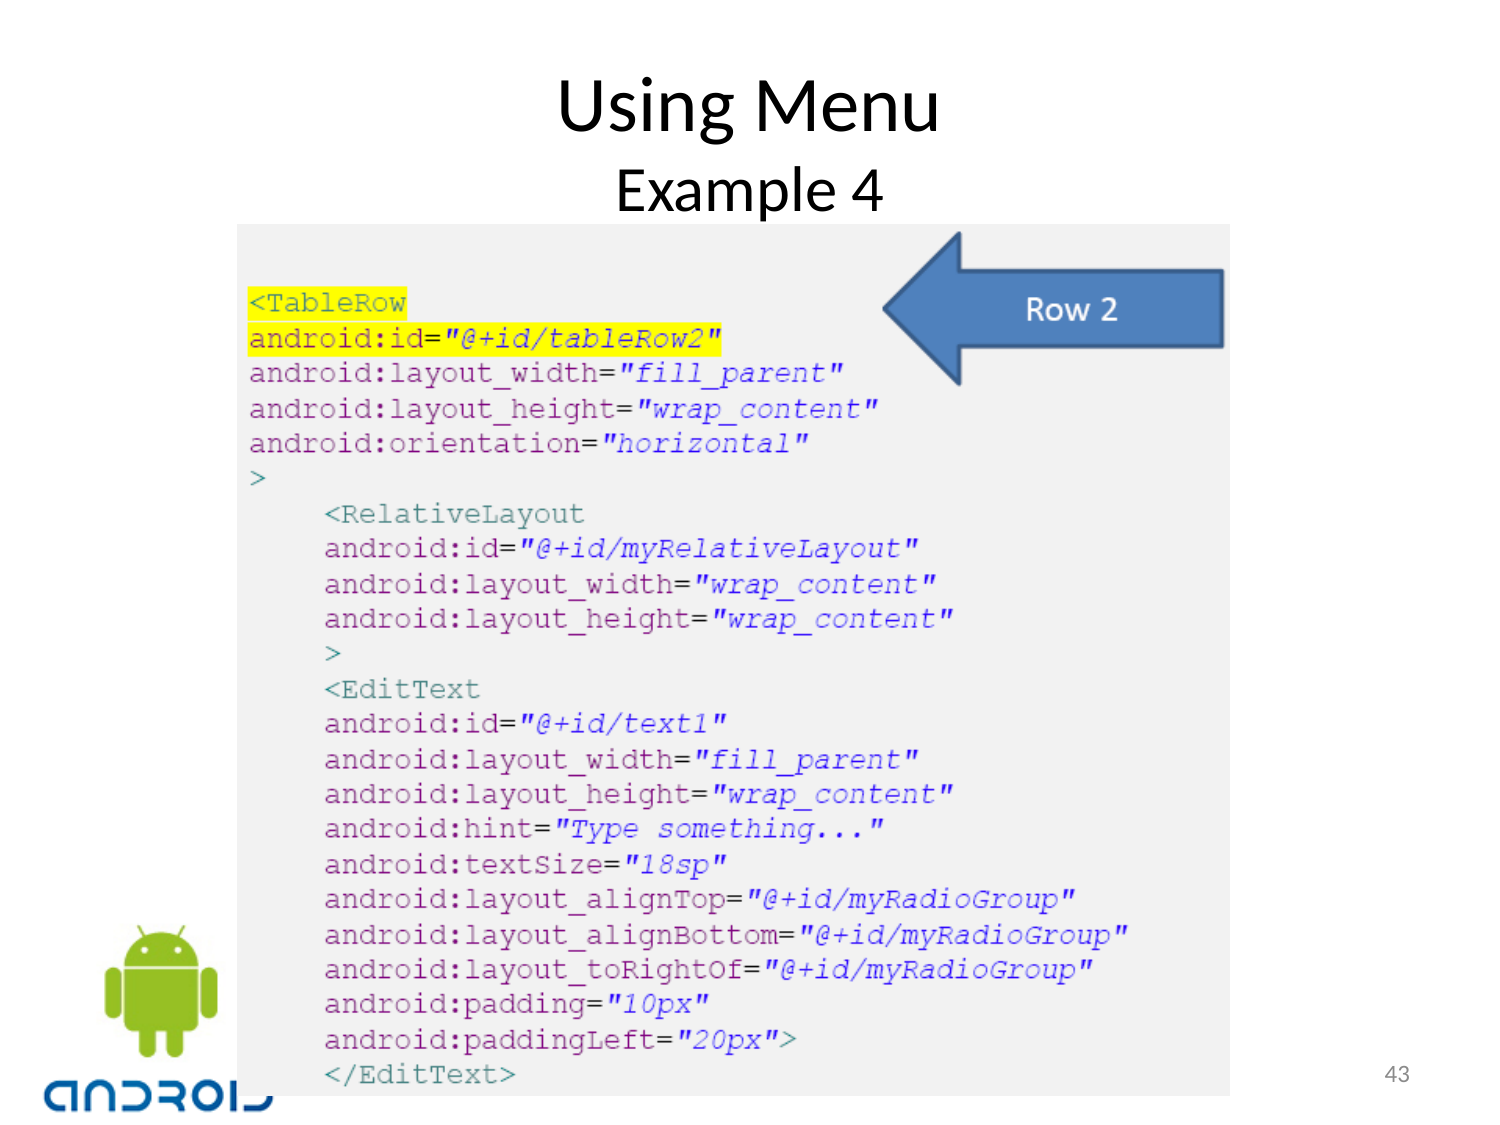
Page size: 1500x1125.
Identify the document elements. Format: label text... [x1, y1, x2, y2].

title Using Menu Example 4 [75, 45, 1425, 233]
picture [37, 224, 1230, 1125]
slide_number 43 [1230, 1042, 1425, 1103]
